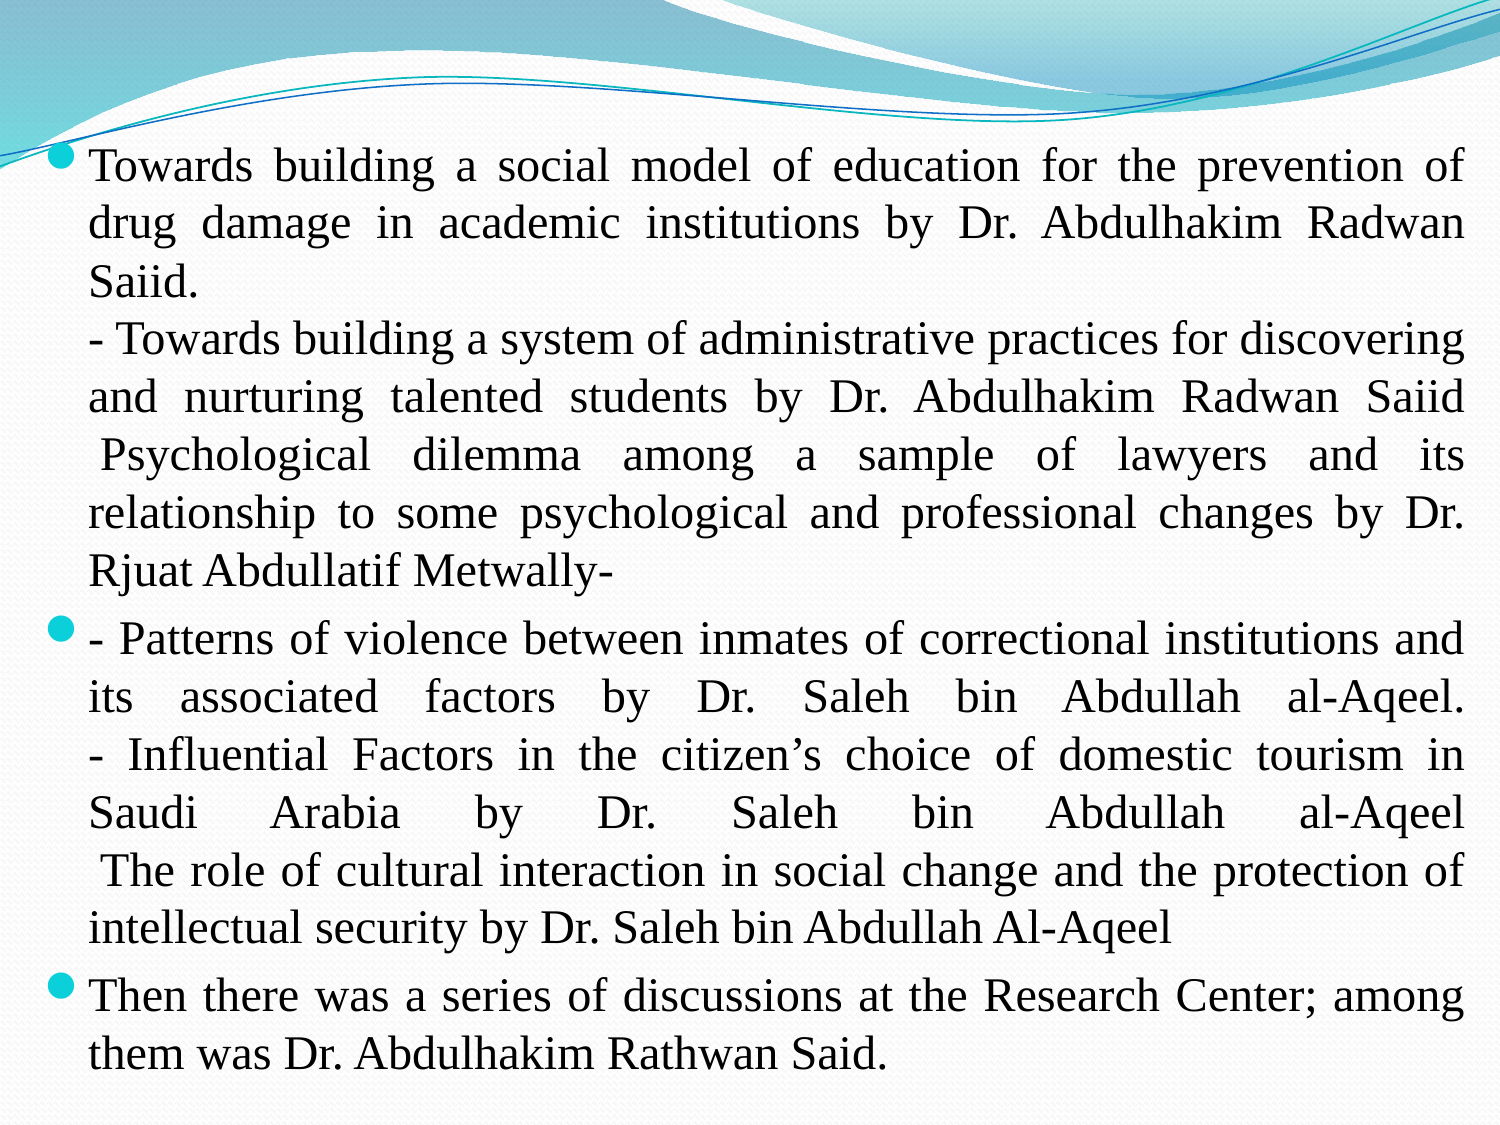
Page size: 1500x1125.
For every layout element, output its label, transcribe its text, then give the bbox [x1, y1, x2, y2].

list Towards building a social model of education for the prevention of drug damage in academic institutions by Dr. Abdulhakim Radwan Saiid. - Towards building a system of administrative practices for discovering and nurturing talented students by Dr. Abdulhakim Radwan Saiid Psychological dilemma among a sample of lawyers and its relationship to some psychological and professional changes by Dr. Rjuat Abdullatif Metwally- - Patterns of violence between inmates of correctional institutions and its associated factors by Dr. Saleh bin Abdullah al-Aqeel. - Influential Factors in the citizen’s choice of domestic tourism in Saudi Arabia by Dr. Saleh bin Abdullah al-Aqeel The role of cultural interaction in social change and the protection of intellectual security by Dr. Saleh bin Abdullah Al-Aqeel Then there was a series of discussions at the Research Center; among them was Dr. Abdulhakim Rathwan Said. [29, 125, 1483, 1106]
